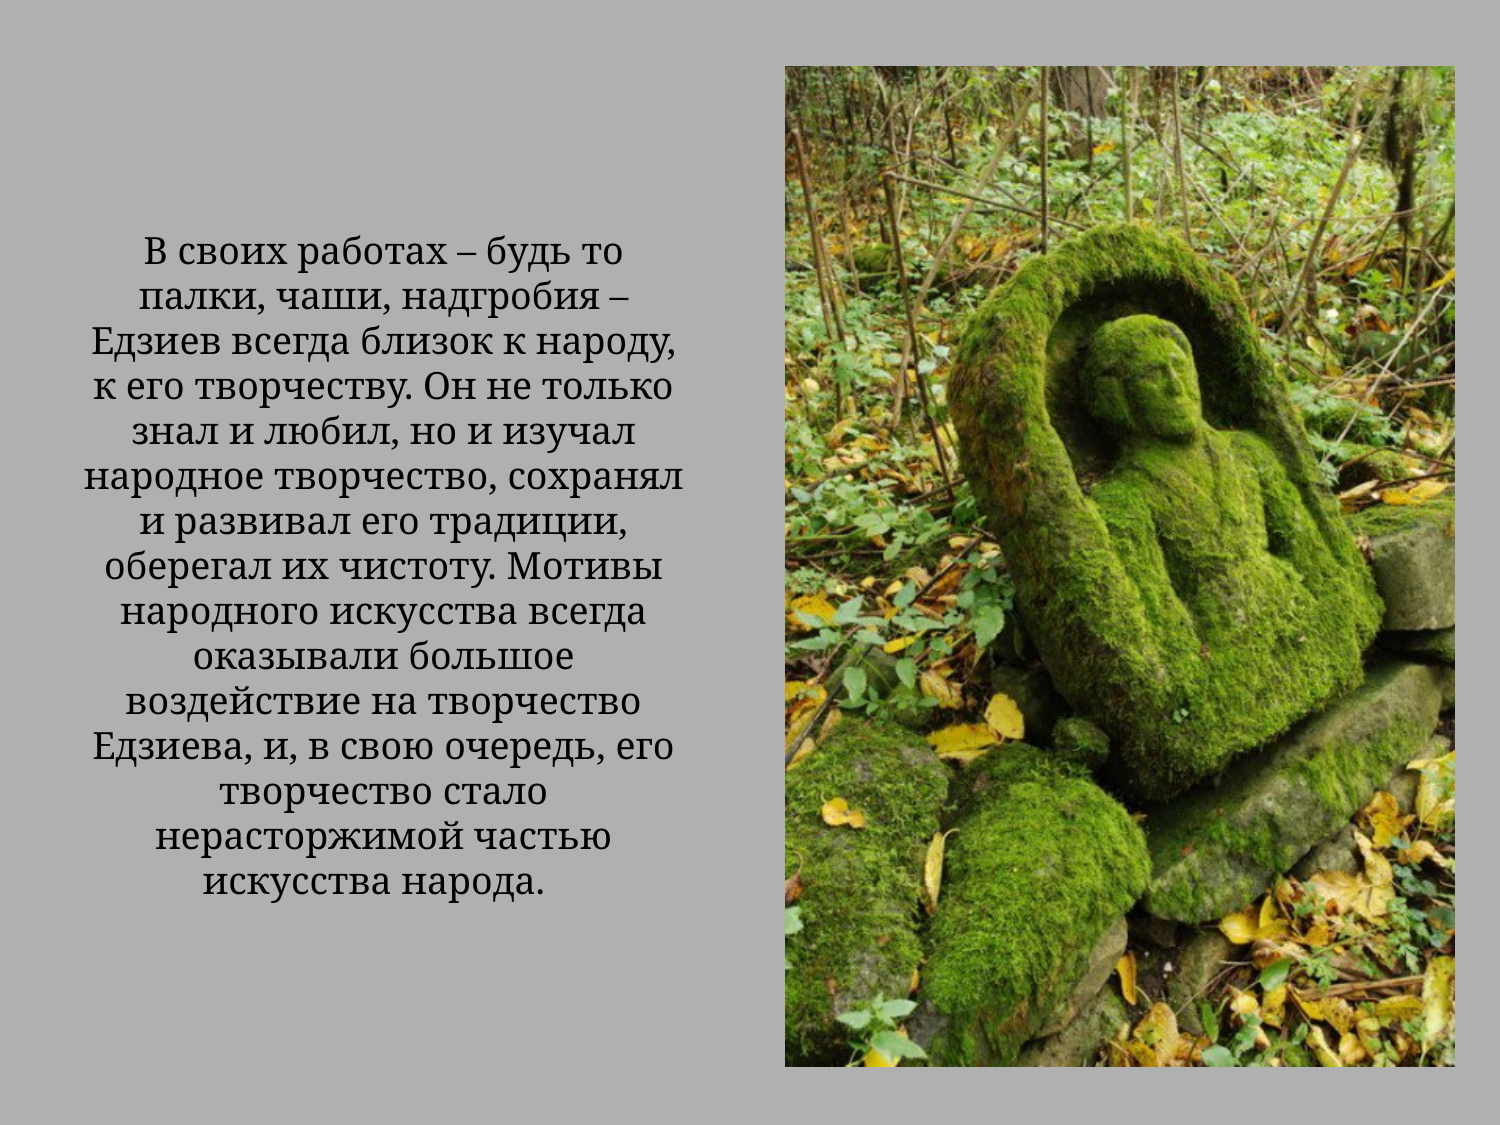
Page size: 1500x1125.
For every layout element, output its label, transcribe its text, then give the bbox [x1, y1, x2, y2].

text_box В своих работах – будь то палки, чаши, надгробия – Едзиев всегда близок к народу, к его творчеству. Он не только знал и любил, но и изучал народное творчество, сохранял и развивал его традиции, оберегал их чистоту. Мотивы народного искусства всегда оказывали большое воздействие на творчество Едзиева, и, в свою очередь, его творчество стало нерасторжимой частью искусства народа. [64, 219, 703, 955]
picture [785, 66, 1455, 1067]
